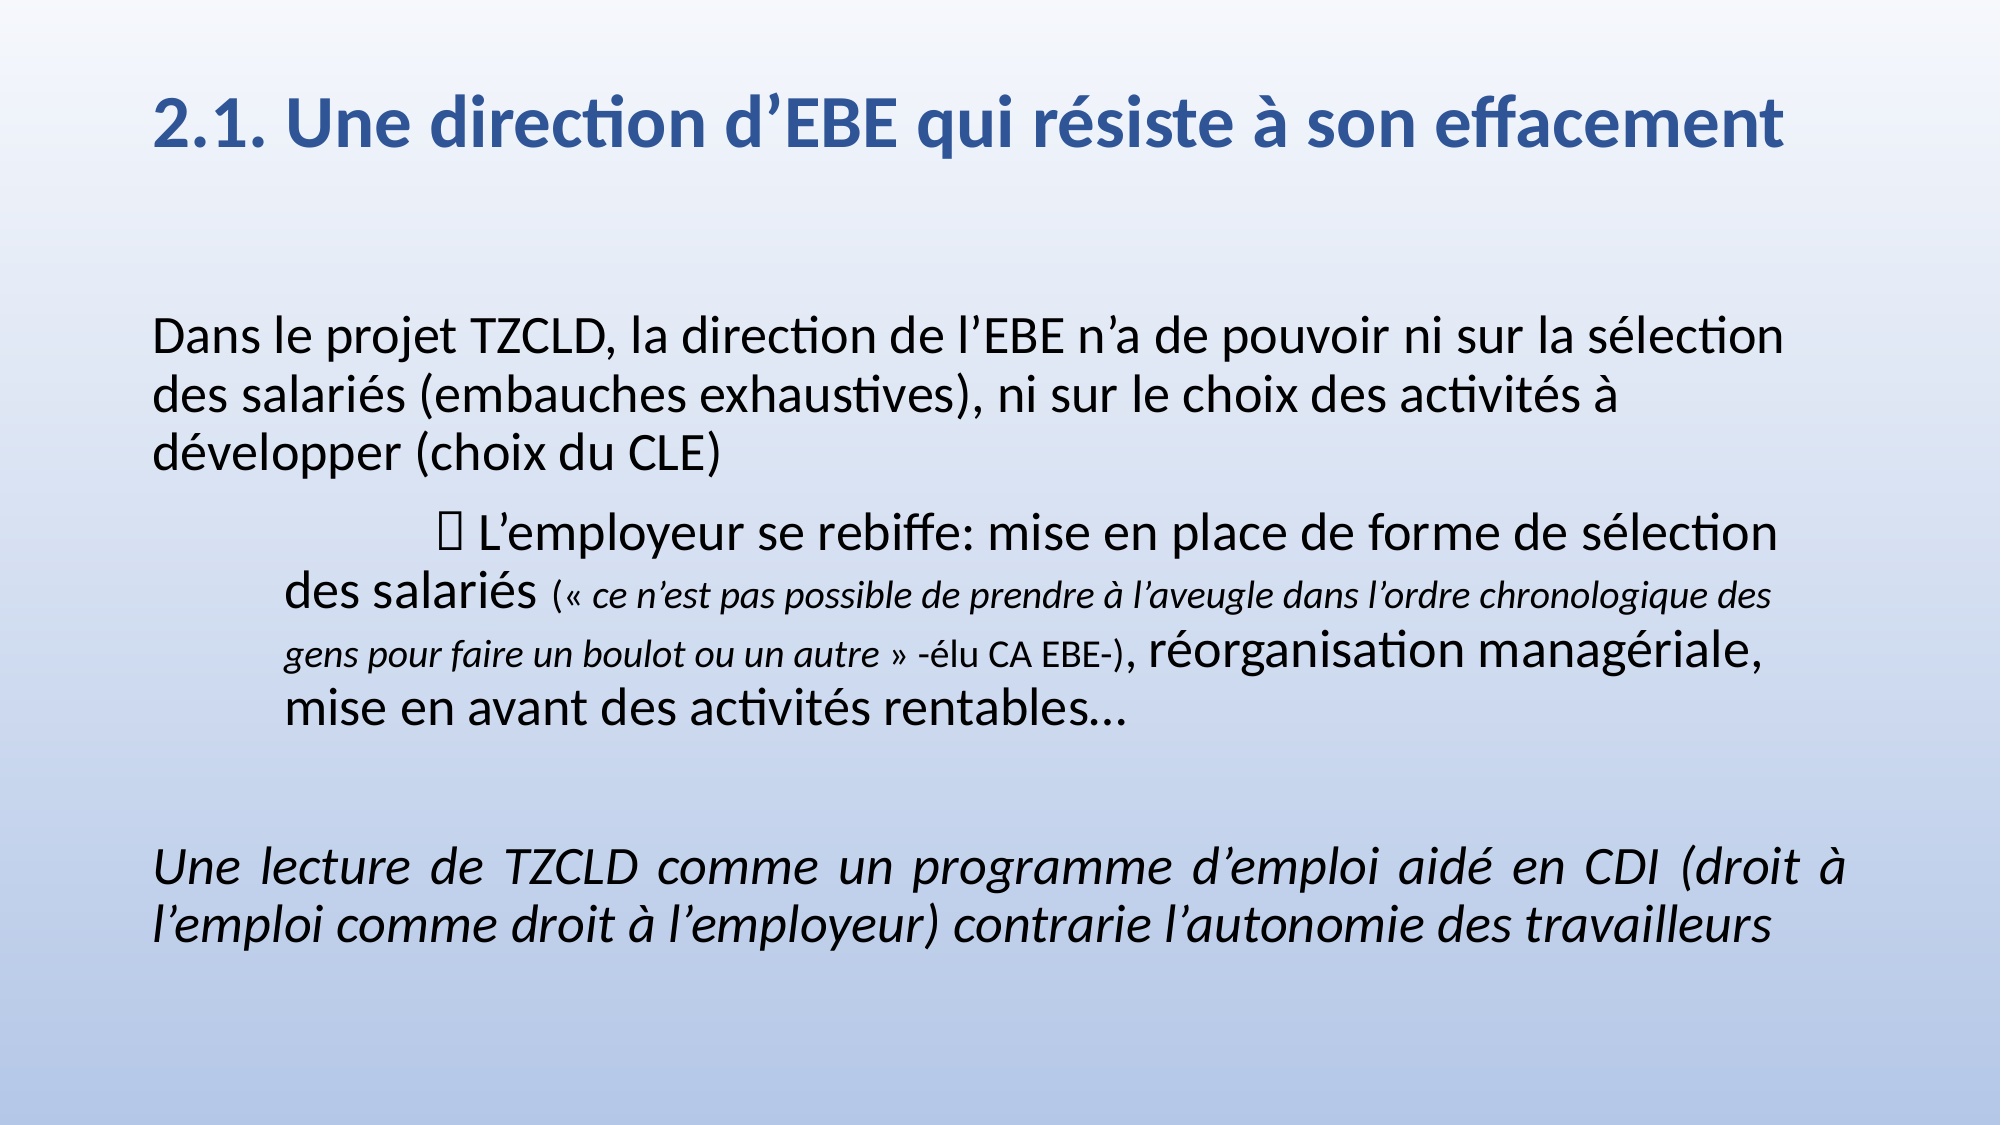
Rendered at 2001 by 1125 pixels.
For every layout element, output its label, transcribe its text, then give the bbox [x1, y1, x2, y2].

title 2.1. Une direction d’EBE qui résiste à son effacement [137, 59, 1863, 278]
list Dans le projet TZCLD, la direction de l’EBE n’a de pouvoir ni sur la sélection des salariés (embauches exhaustives), ni sur le choix des activités à développer (choix du CLE)  L’employeur se rebiffe: mise en place de forme de sélection des salariés (« ce n’est pas possible de prendre à l’aveugle dans l’ordre chronologique des gens pour faire un boulot ou un autre » -élu CA EBE-), réorganisation managériale, mise en avant des activités rentables… Une lecture de TZCLD comme un programme d’emploi aidé en CDI (droit à l’emploi comme droit à l’employeur) contrarie l’autonomie des travailleurs [137, 299, 1863, 1014]
